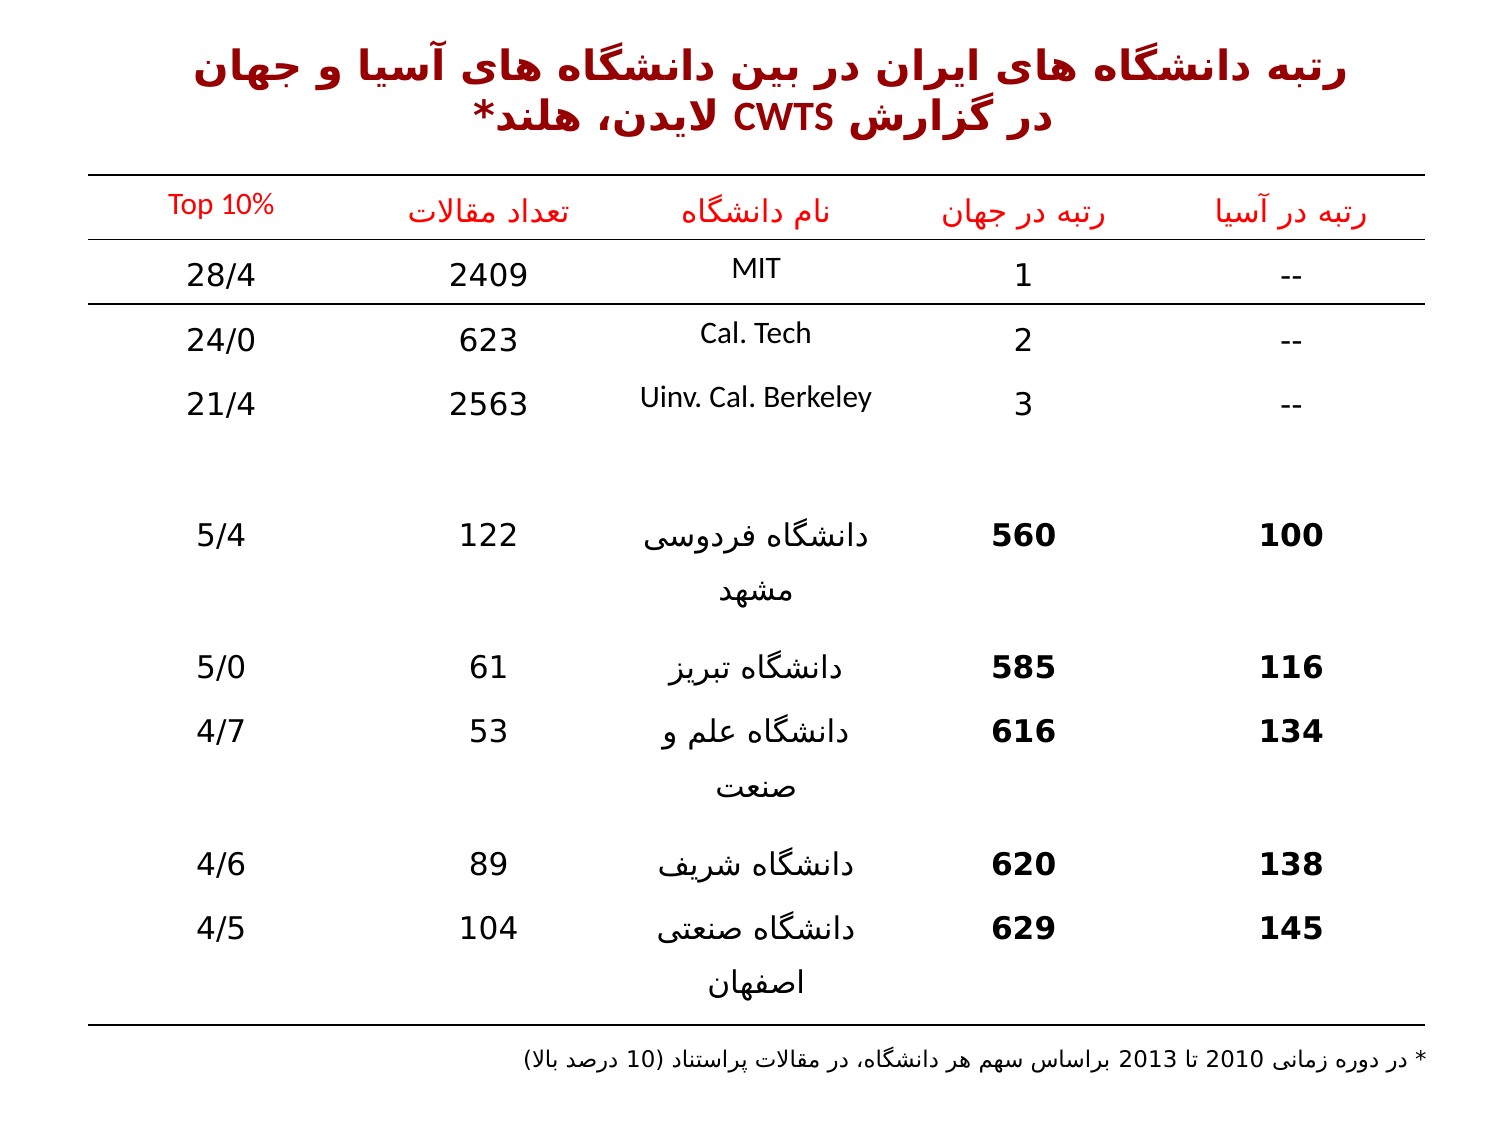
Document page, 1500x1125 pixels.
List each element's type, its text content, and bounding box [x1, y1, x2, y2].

title رتبه دانشگاه های ایران در بین دانشگاه های آسیا و جهان در گزارش CWTS لایدن، هلند* [51, 14, 1477, 164]
table_cell 4/7 [88, 696, 355, 828]
text_box * در دوره زمانی 2010 تا 2013 براساس سهم هر دانشگاه، در مقالات پراستناد (10 درصد بالا) [35, 1037, 1442, 1108]
table_cell 3 [890, 368, 1157, 499]
table_cell 623 [355, 305, 622, 368]
table_cell 2409 [355, 240, 622, 303]
table_header رتبه در جهان [890, 176, 1157, 239]
table_cell دانشگاه صنعتی اصفهان [622, 893, 890, 1024]
table_cell 629 [890, 893, 1157, 1024]
table_cell 1 [890, 240, 1157, 303]
table_cell 620 [890, 828, 1157, 893]
table_cell 2563 [355, 368, 622, 499]
table_cell 116 [1157, 631, 1425, 696]
table_cell 5/4 [88, 499, 355, 631]
table_cell 100 [1157, 499, 1425, 631]
table_cell 134 [1157, 696, 1425, 828]
table_cell 61 [355, 631, 622, 696]
table_cell 145 [1157, 893, 1425, 1024]
table_cell 138 [1157, 828, 1425, 893]
table_header نام دانشگاه [622, 176, 890, 239]
table_cell دانشگاه فردوسی مشهد [622, 499, 890, 631]
table_cell دانشگاه شریف [622, 828, 890, 893]
table_cell 5/0 [88, 631, 355, 696]
table_cell دانشگاه تبریز [622, 631, 890, 696]
table_cell MIT [622, 240, 890, 303]
table_cell 122 [355, 499, 622, 631]
table_cell 104 [355, 893, 622, 1024]
table_cell 21/4 [88, 368, 355, 499]
table_cell -- [1157, 305, 1425, 368]
table_cell 24/0 [88, 305, 355, 368]
table_cell 560 [890, 499, 1157, 631]
table_cell دانشگاه علم و صنعت [622, 696, 890, 828]
table_cell 2 [890, 305, 1157, 368]
table_cell -- [1157, 368, 1425, 499]
table_header Top 10% [88, 176, 355, 239]
table_cell Cal. Tech [622, 305, 890, 368]
table_cell Uinv. Cal. Berkeley [622, 368, 890, 499]
table_header رتبه در آسیا [1157, 176, 1425, 239]
table_cell 4/5 [88, 893, 355, 1024]
table_cell 616 [890, 696, 1157, 828]
table_cell 585 [890, 631, 1157, 696]
table_cell 53 [355, 696, 622, 828]
table_cell 89 [355, 828, 622, 893]
table_cell 4/6 [88, 828, 355, 893]
table_cell 28/4 [88, 240, 355, 303]
table_cell -- [1157, 240, 1425, 303]
table_header تعداد مقالات [355, 176, 622, 239]
